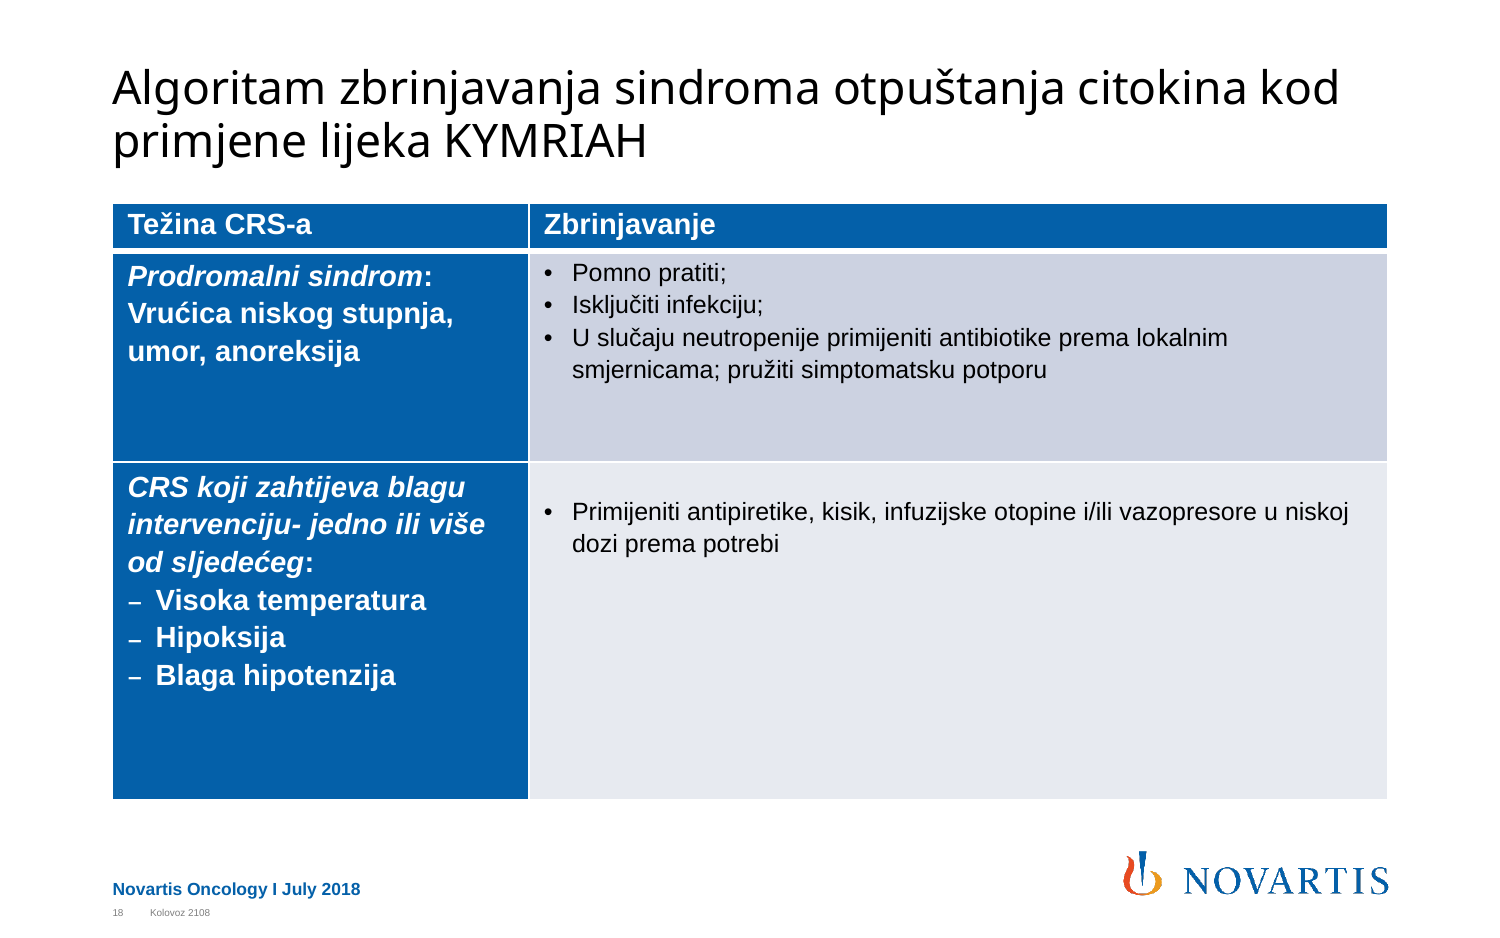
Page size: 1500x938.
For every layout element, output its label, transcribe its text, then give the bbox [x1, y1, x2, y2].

title Algoritam zbrinjavanja sindroma otpuštanja citokina kod primjene lijeka KYMRIAH [112, 62, 1388, 194]
footer Kolovoz 2108 [150, 906, 1088, 938]
table_cell Pomno pratiti; Isključiti infekciju; U slučaju neutropenije primijeniti antibiotike prema lokalnim smjernicama; pružiti simptomatsku potporu [530, 254, 1387, 461]
table_header Težina CRS-a [113, 204, 528, 248]
table_cell Primijeniti antipiretike, kisik, infuzijske otopine i/ili vazopresore u niskoj dozi prema potrebi [530, 463, 1387, 799]
table_cell CRS koji zahtijeva blagu intervenciju- jedno ili više od sljedećeg: Visoka temperatura Hipoksija Blaga hipotenzija [113, 463, 528, 799]
table_cell Prodromalni sindrom: Vrućica niskog stupnja, umor, anoreksija [113, 254, 528, 461]
table_header Zbrinjavanje [530, 204, 1387, 248]
picture [1120, 848, 1391, 898]
slide_number 18 [112, 906, 150, 938]
